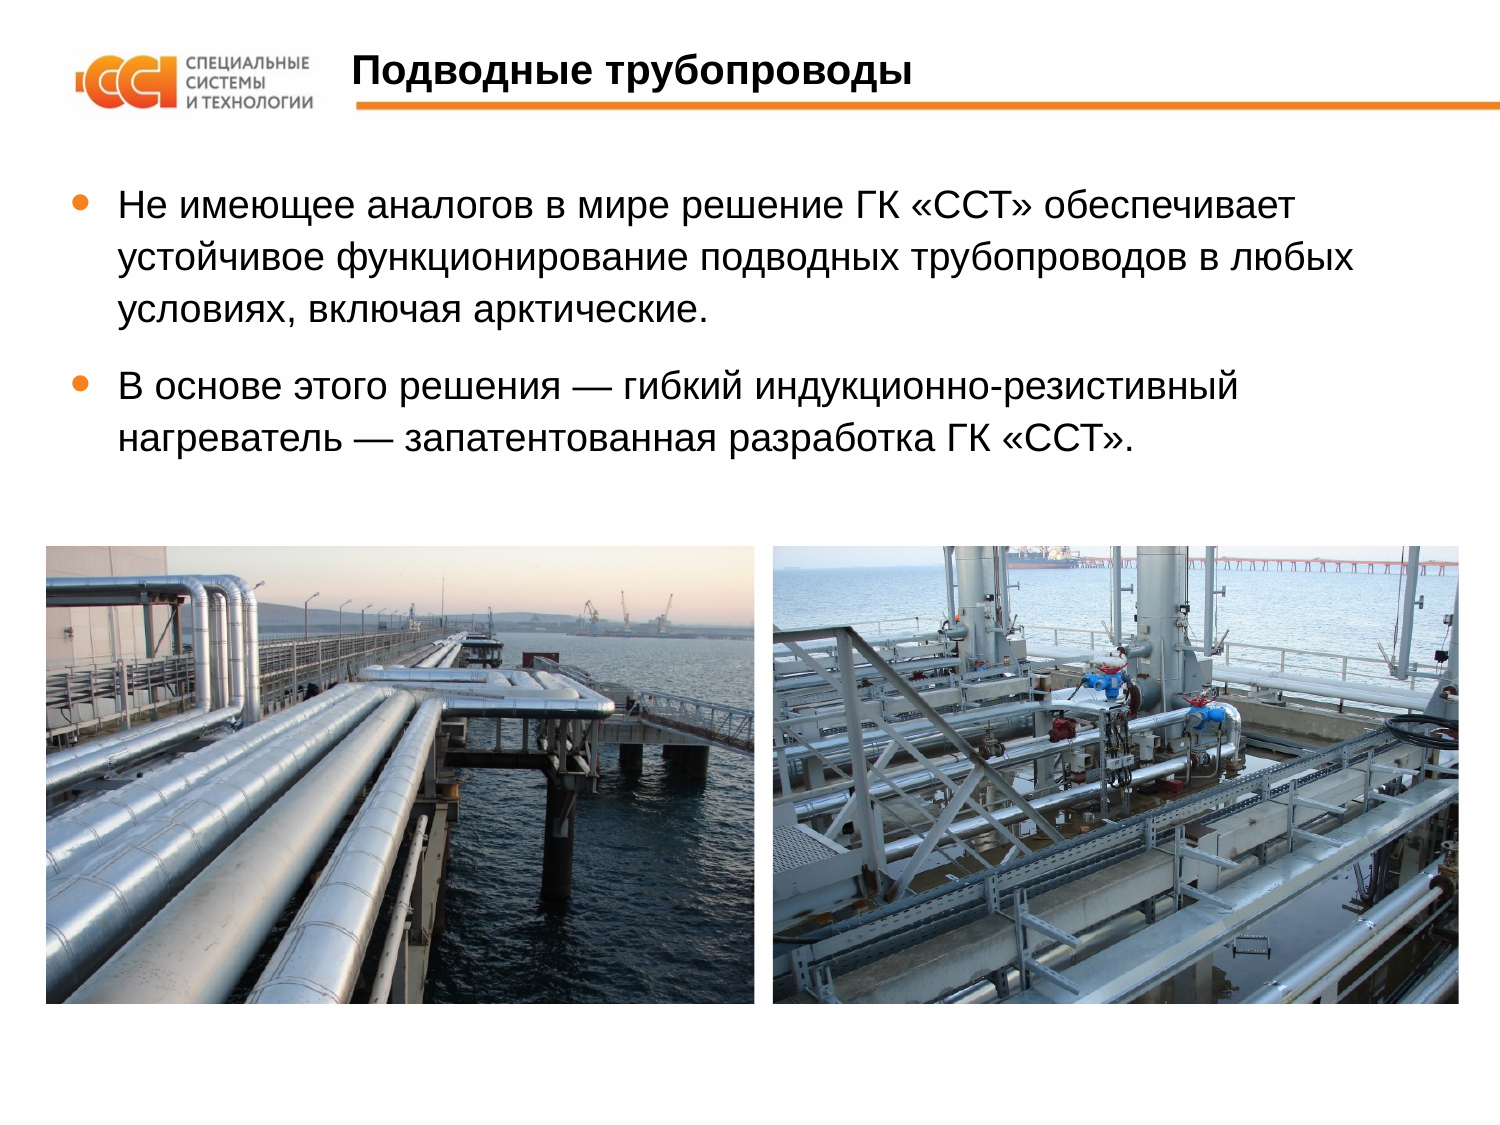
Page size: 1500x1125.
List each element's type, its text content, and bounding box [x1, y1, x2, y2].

text_box Подводные трубопроводы [336, 35, 929, 101]
picture [0, 0, 1500, 1125]
text_box [338, 101, 378, 138]
text_box Не имеющее аналогов в мире решение ГК «ССТ» обеспечивает устойчивое функционирование подводных трубопроводов в любых условиях, включая арктические. В основе этого решения — гибкий индукционно-резистивный нагреватель — запатентованная разработка ГК «ССТ». [55, 166, 1446, 540]
